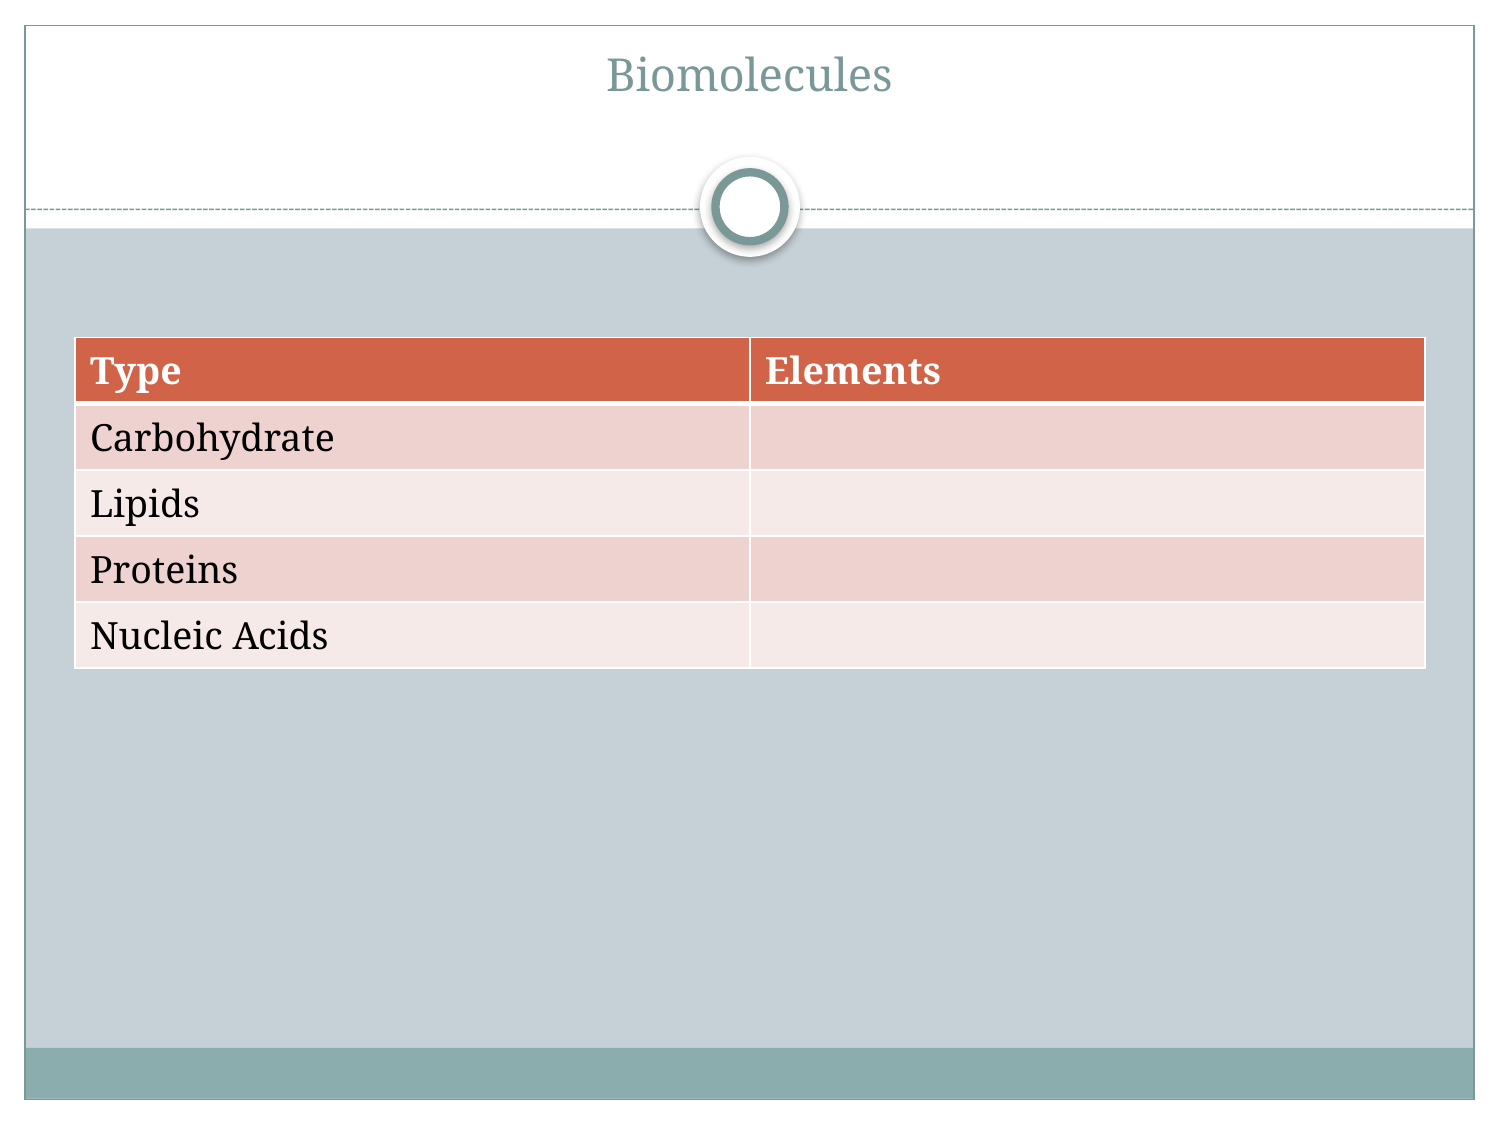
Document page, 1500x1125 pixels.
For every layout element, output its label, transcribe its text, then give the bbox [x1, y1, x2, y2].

table_cell [751, 603, 1424, 667]
table_cell Carbohydrate [76, 406, 749, 469]
table_cell Proteins [76, 537, 749, 601]
table_cell [751, 537, 1424, 601]
table_header Type [76, 338, 749, 401]
table_header Elements [751, 338, 1424, 401]
table_cell [751, 471, 1424, 535]
table_cell Nucleic Acids [76, 603, 749, 667]
table_cell Lipids [76, 471, 749, 535]
title Biomolecules [49, 37, 1450, 162]
table_cell [751, 406, 1424, 469]
